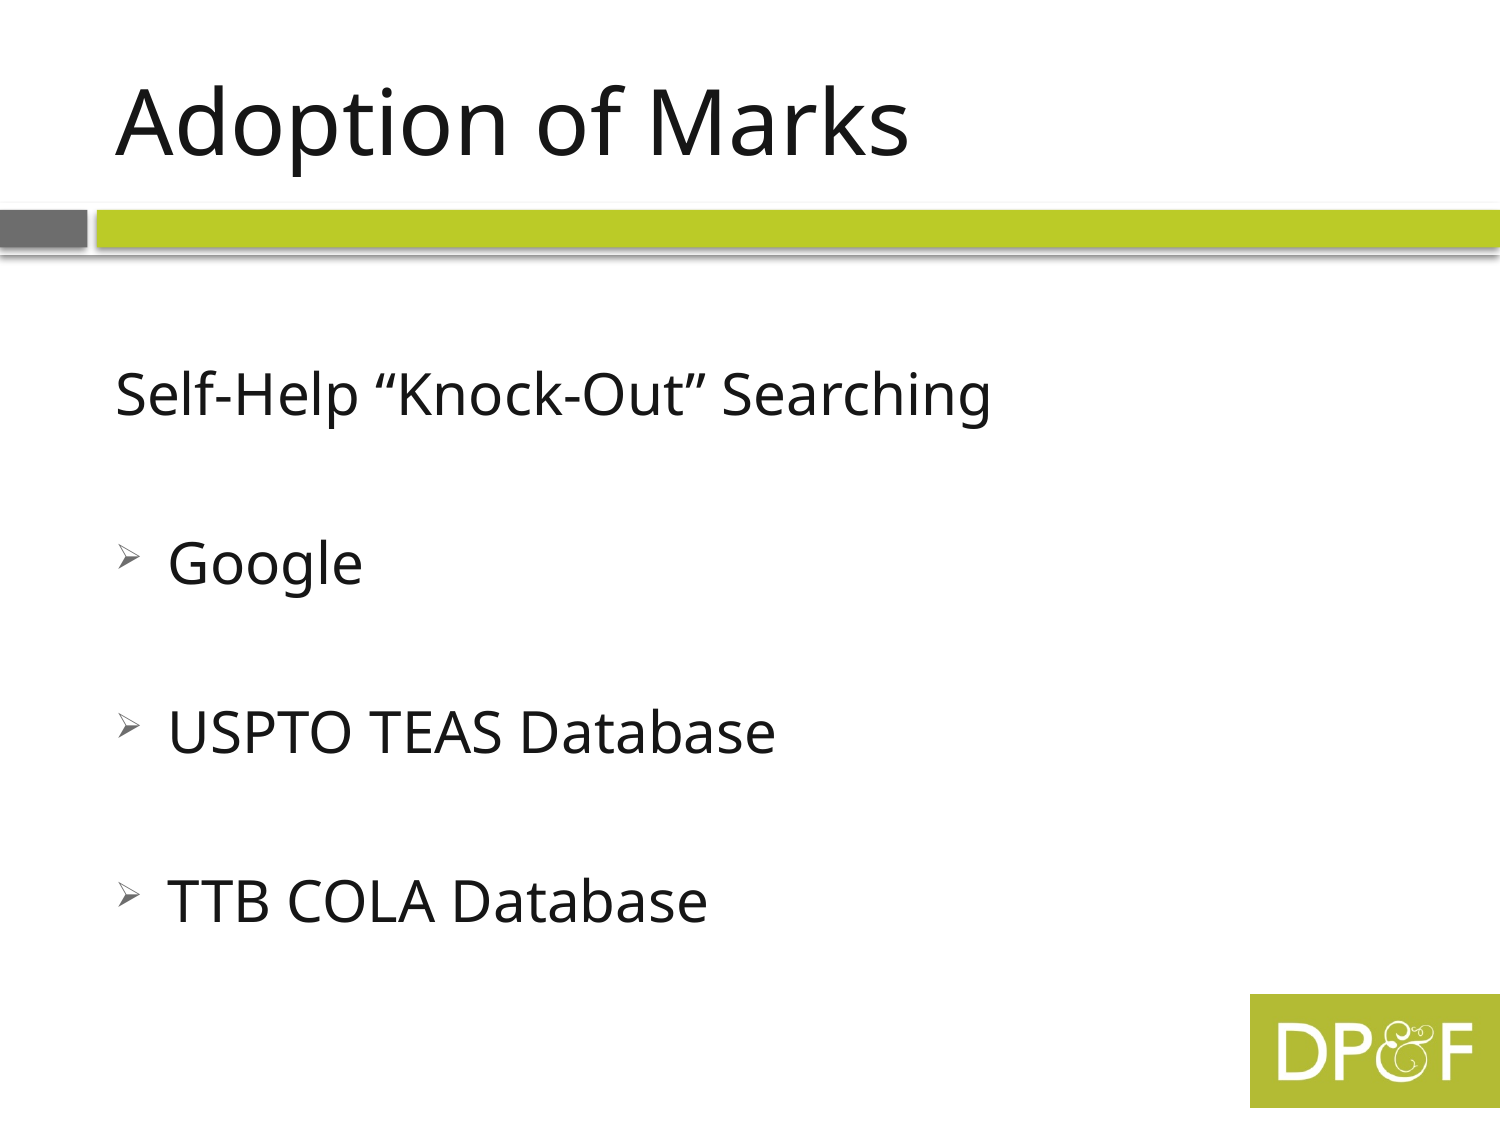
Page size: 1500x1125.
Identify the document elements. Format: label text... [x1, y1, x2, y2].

title Adoption of Marks [100, 37, 1439, 201]
list Self-Help “Knock-Out” Searching Google USPTO TEAS Database TTB COLA Database [100, 262, 1439, 1006]
picture [1249, 993, 1500, 1108]
